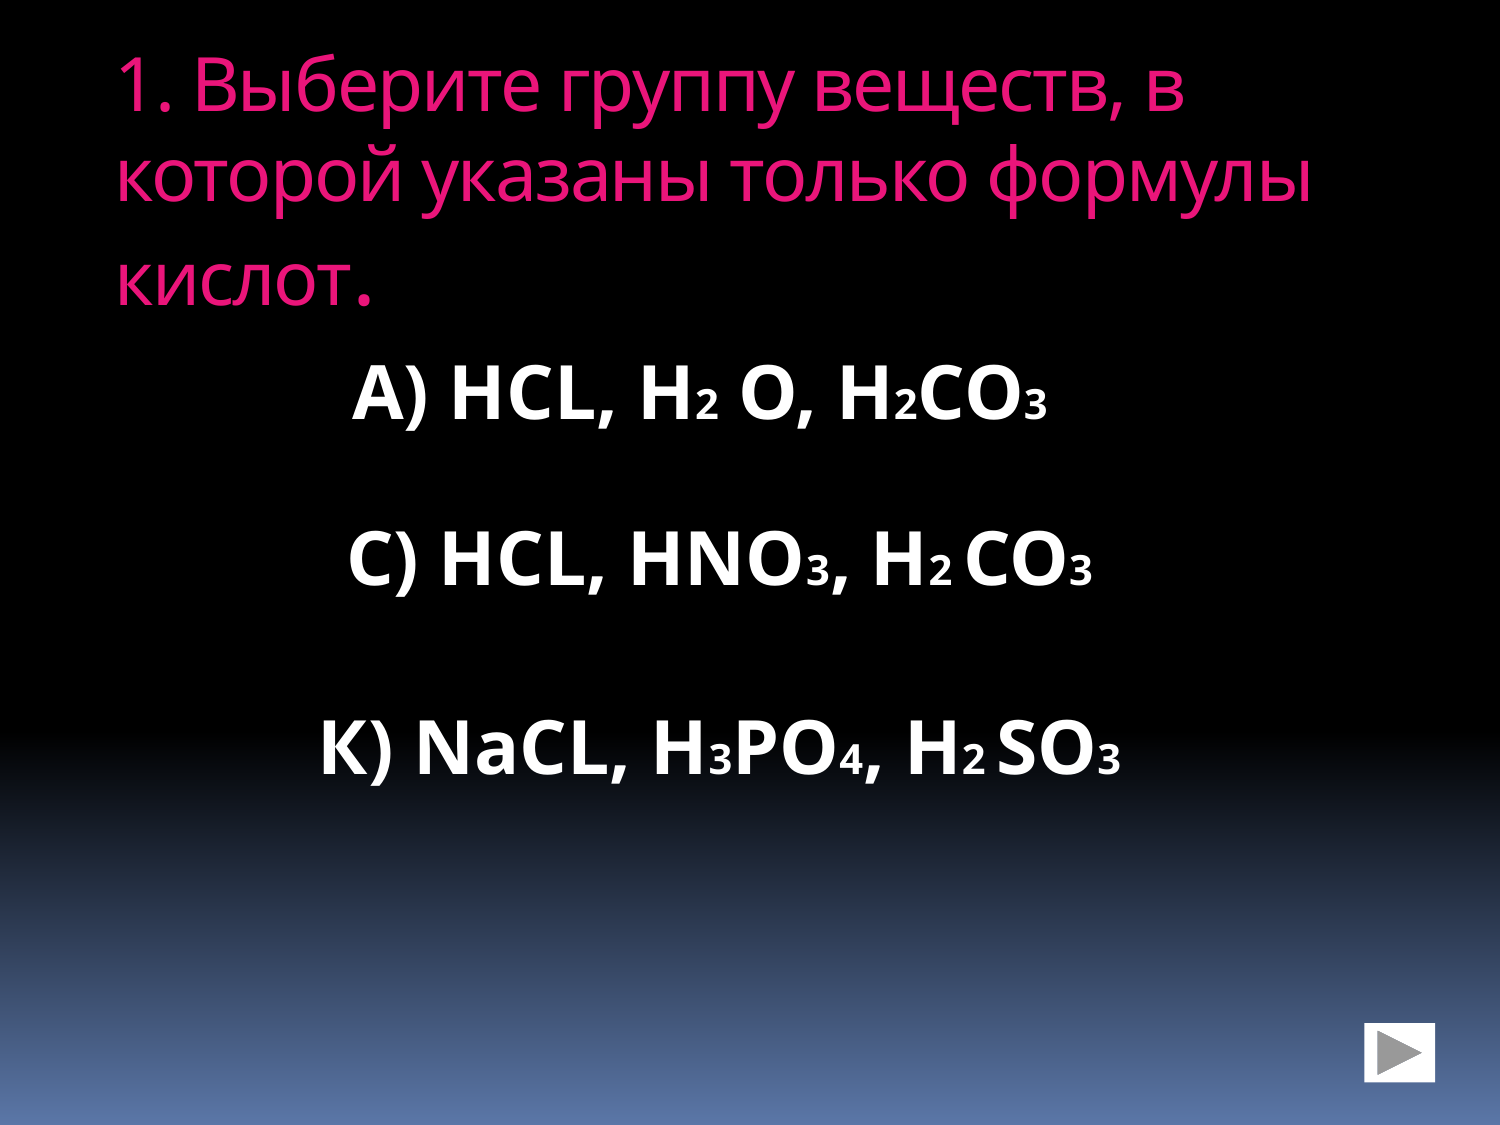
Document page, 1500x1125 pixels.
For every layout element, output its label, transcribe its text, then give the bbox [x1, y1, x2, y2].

title 1. Выберите группу веществ, в которой указаны только формулы кислот. [100, 90, 1411, 332]
subtitle А) НСL, H2 O, H2CO3 [174, 337, 1225, 482]
text_box К) NaСL, H3PO4, H2 SO3 [194, 692, 1245, 835]
text_box [1364, 1023, 1436, 1083]
text_box С) НСL, HNO3, H2 CO3 [194, 503, 1245, 646]
